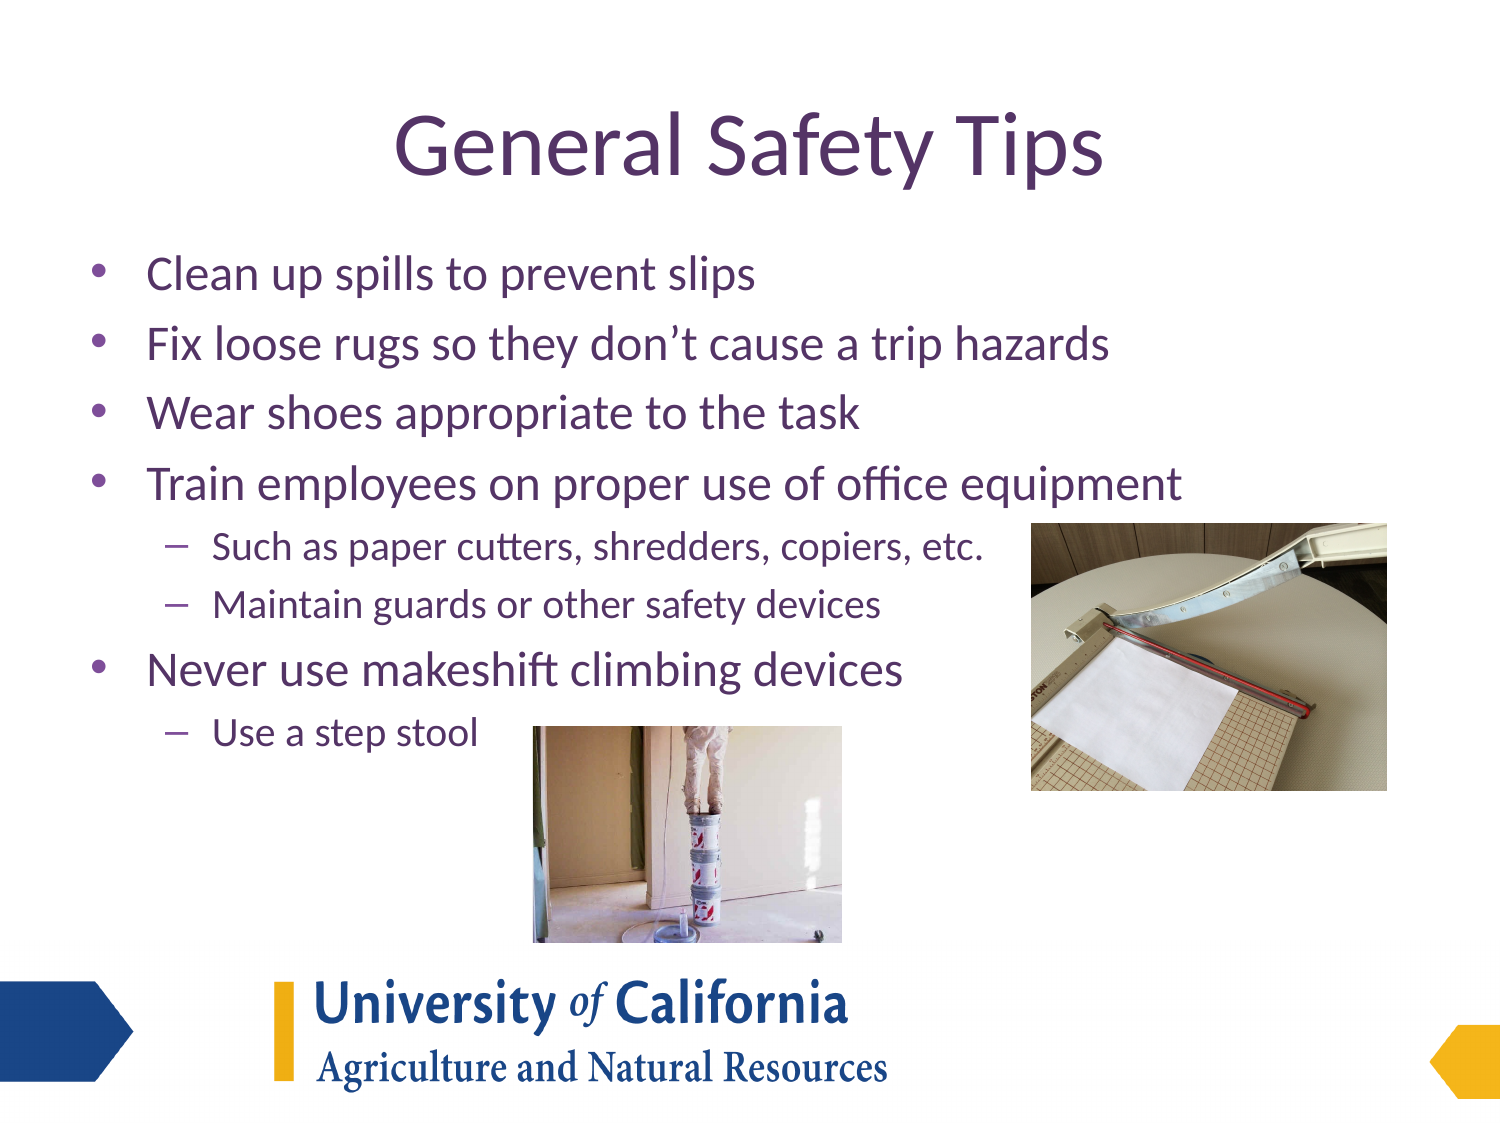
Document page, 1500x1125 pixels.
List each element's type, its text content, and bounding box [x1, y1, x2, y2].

picture [0, 726, 1500, 1123]
picture [1031, 523, 1388, 791]
title General Safety Tips [75, 45, 1425, 232]
list Clean up spills to prevent slips Fix loose rugs so they don’t cause a trip hazards Wear shoes appropriate to the task Train employees on proper use of office equipment Such as paper cutters, shredders, copiers, etc. Maintain guards or other safety devices Never use makeshift climbing devices Use a step stool [75, 232, 1425, 889]
